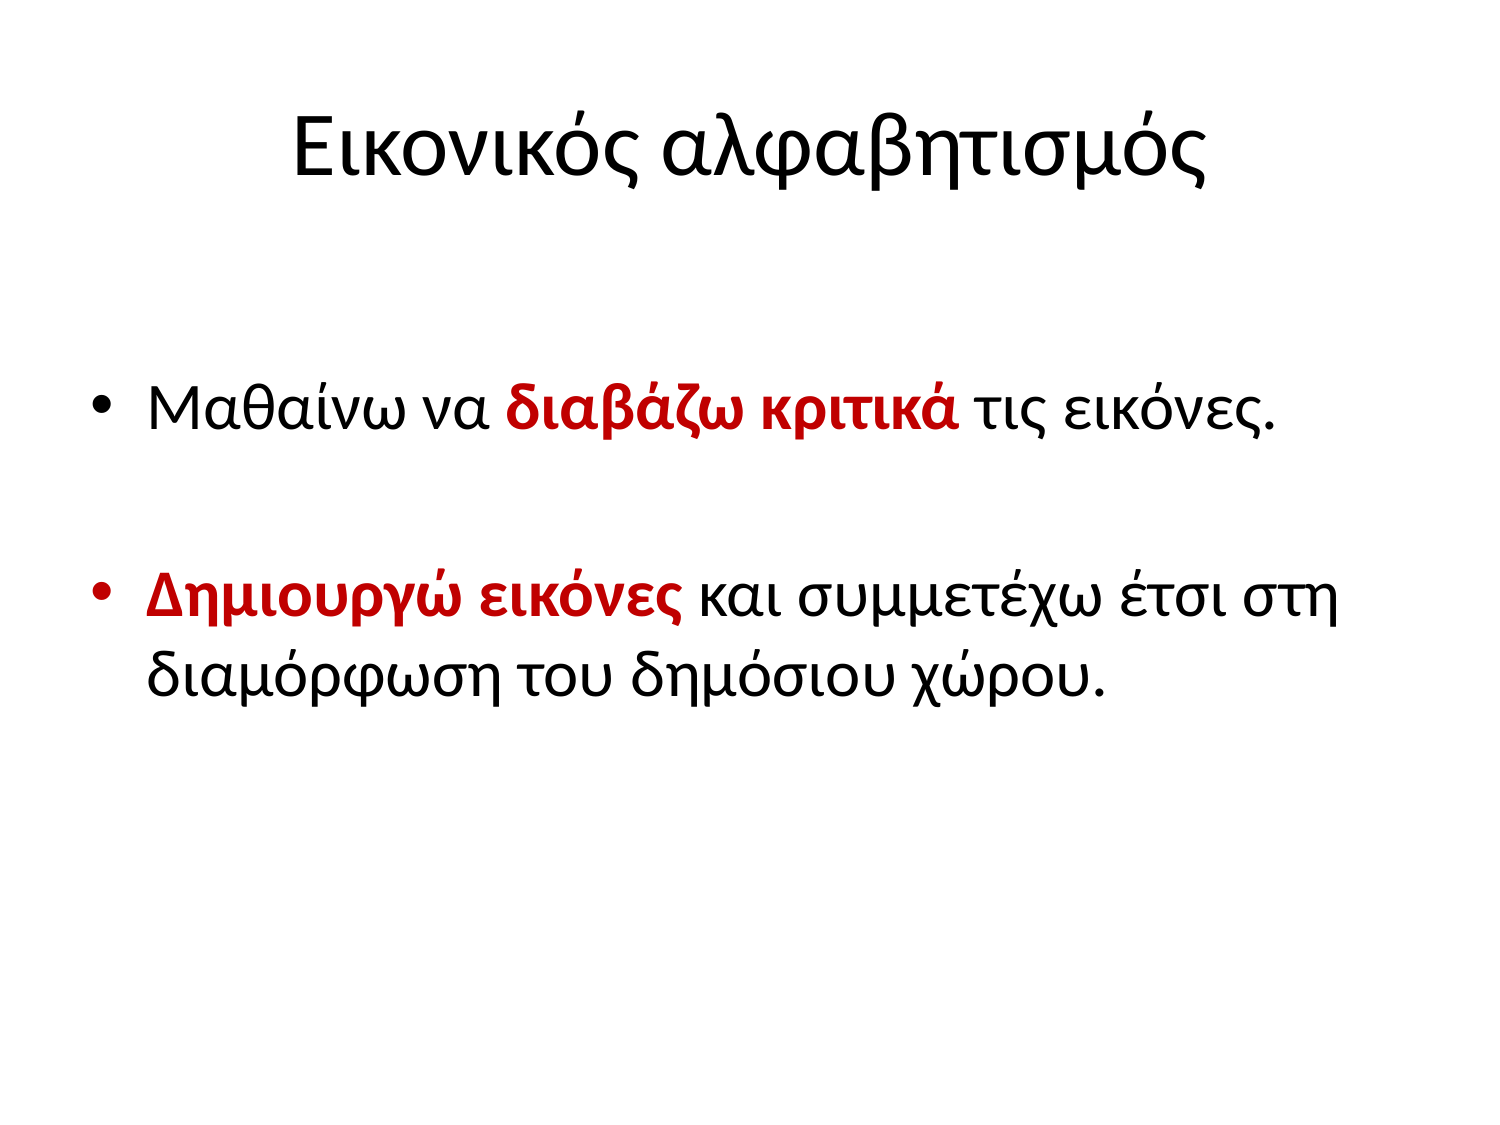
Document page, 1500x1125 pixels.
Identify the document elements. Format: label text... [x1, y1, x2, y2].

list Μαθαίνω να διαβάζω κριτικά τις εικόνες. Δημιουργώ εικόνες και συμμετέχω έτσι στη διαμόρφωση του δημόσιου χώρου. [75, 262, 1425, 1005]
title Εικονικός αλφαβητισμός [75, 45, 1425, 233]
